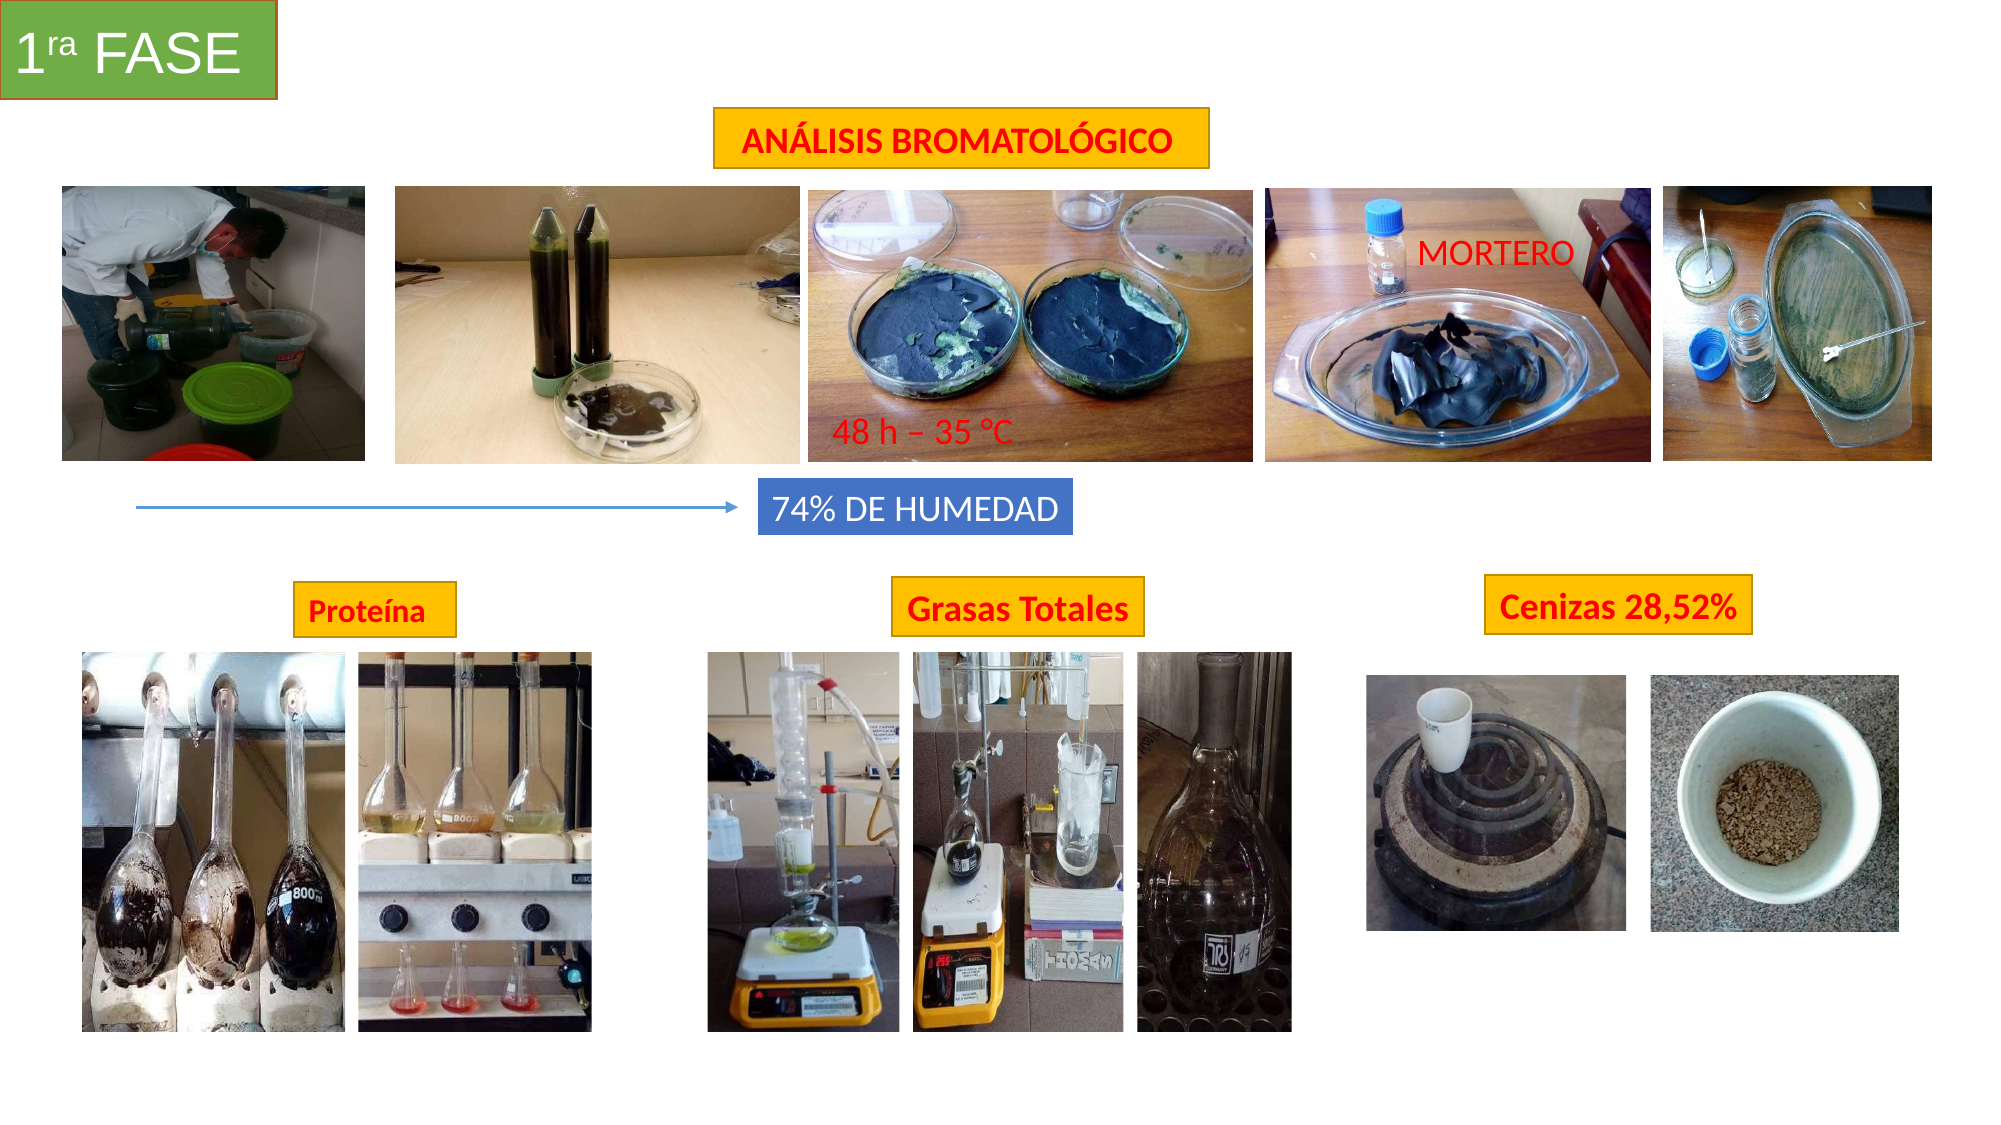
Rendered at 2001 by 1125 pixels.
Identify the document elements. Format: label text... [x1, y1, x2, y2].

picture [808, 190, 1253, 462]
picture [62, 186, 365, 461]
text_box ANÁLISIS BROMATOLÓGICO [713, 107, 1210, 169]
picture [1366, 675, 1627, 931]
picture [395, 186, 800, 464]
picture [707, 652, 900, 1032]
text_box 1ra FASE [0, 0, 278, 100]
text_box Grasas Totales [891, 576, 1145, 637]
picture [1137, 652, 1292, 1032]
text_box Cenizas 28,52% [1484, 574, 1753, 635]
picture [358, 652, 592, 1032]
picture [1265, 188, 1651, 462]
text_box 74% DE HUMEDAD [755, 475, 1076, 538]
picture [1650, 675, 1899, 932]
picture [82, 652, 346, 1032]
text_box Proteína [293, 581, 457, 638]
picture [1663, 186, 1932, 461]
picture [913, 652, 1124, 1032]
